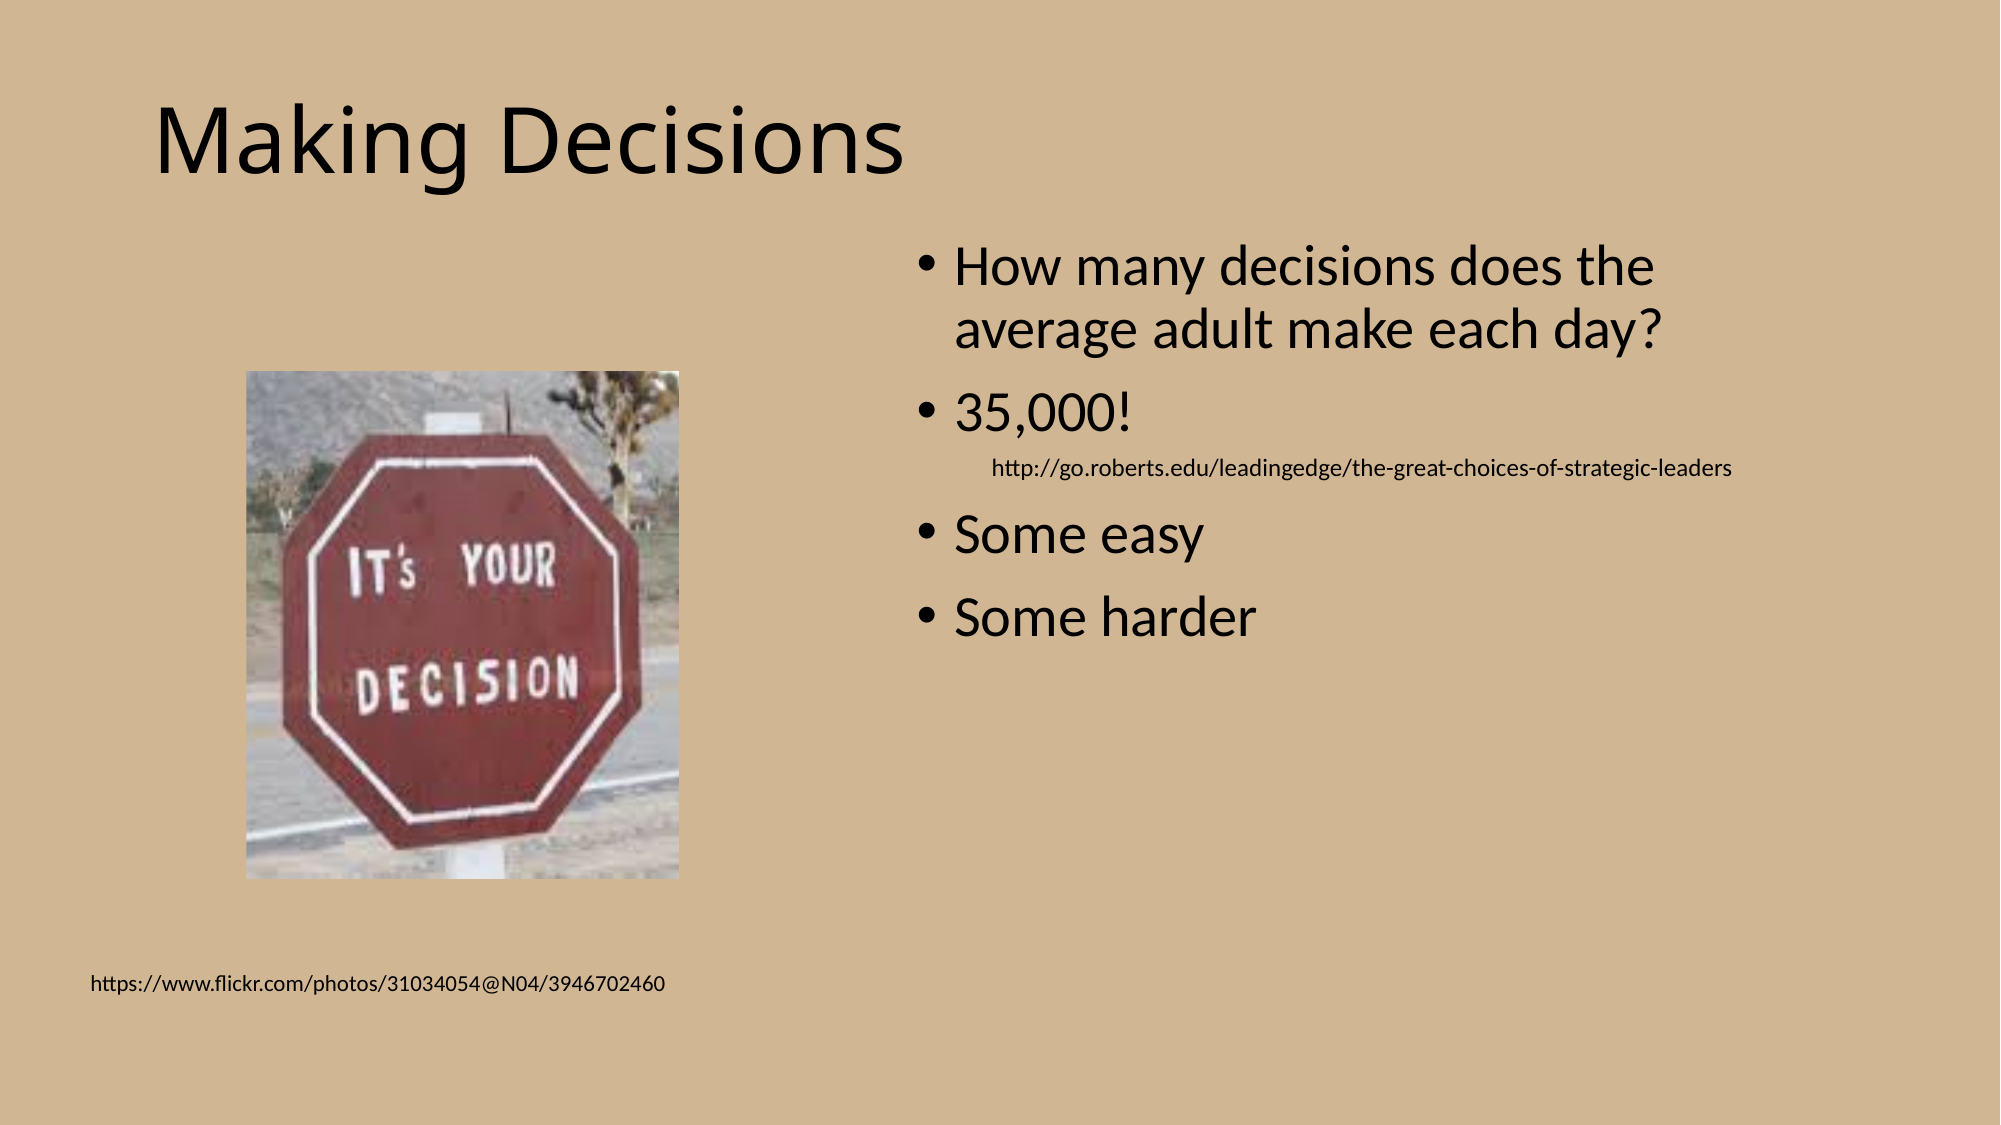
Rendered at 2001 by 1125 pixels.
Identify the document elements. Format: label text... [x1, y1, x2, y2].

text_box https://www.flickr.com/photos/31034054@N04/3946702460 [75, 961, 706, 1004]
list How many decisions does the average adult make each day? 35,000! http://go.roberts.edu/leadingedge/the-great-choices-of-strategic-leaders Some easy Some harder [901, 227, 1863, 942]
picture [246, 371, 679, 879]
title Making Decisions [137, 59, 1863, 228]
